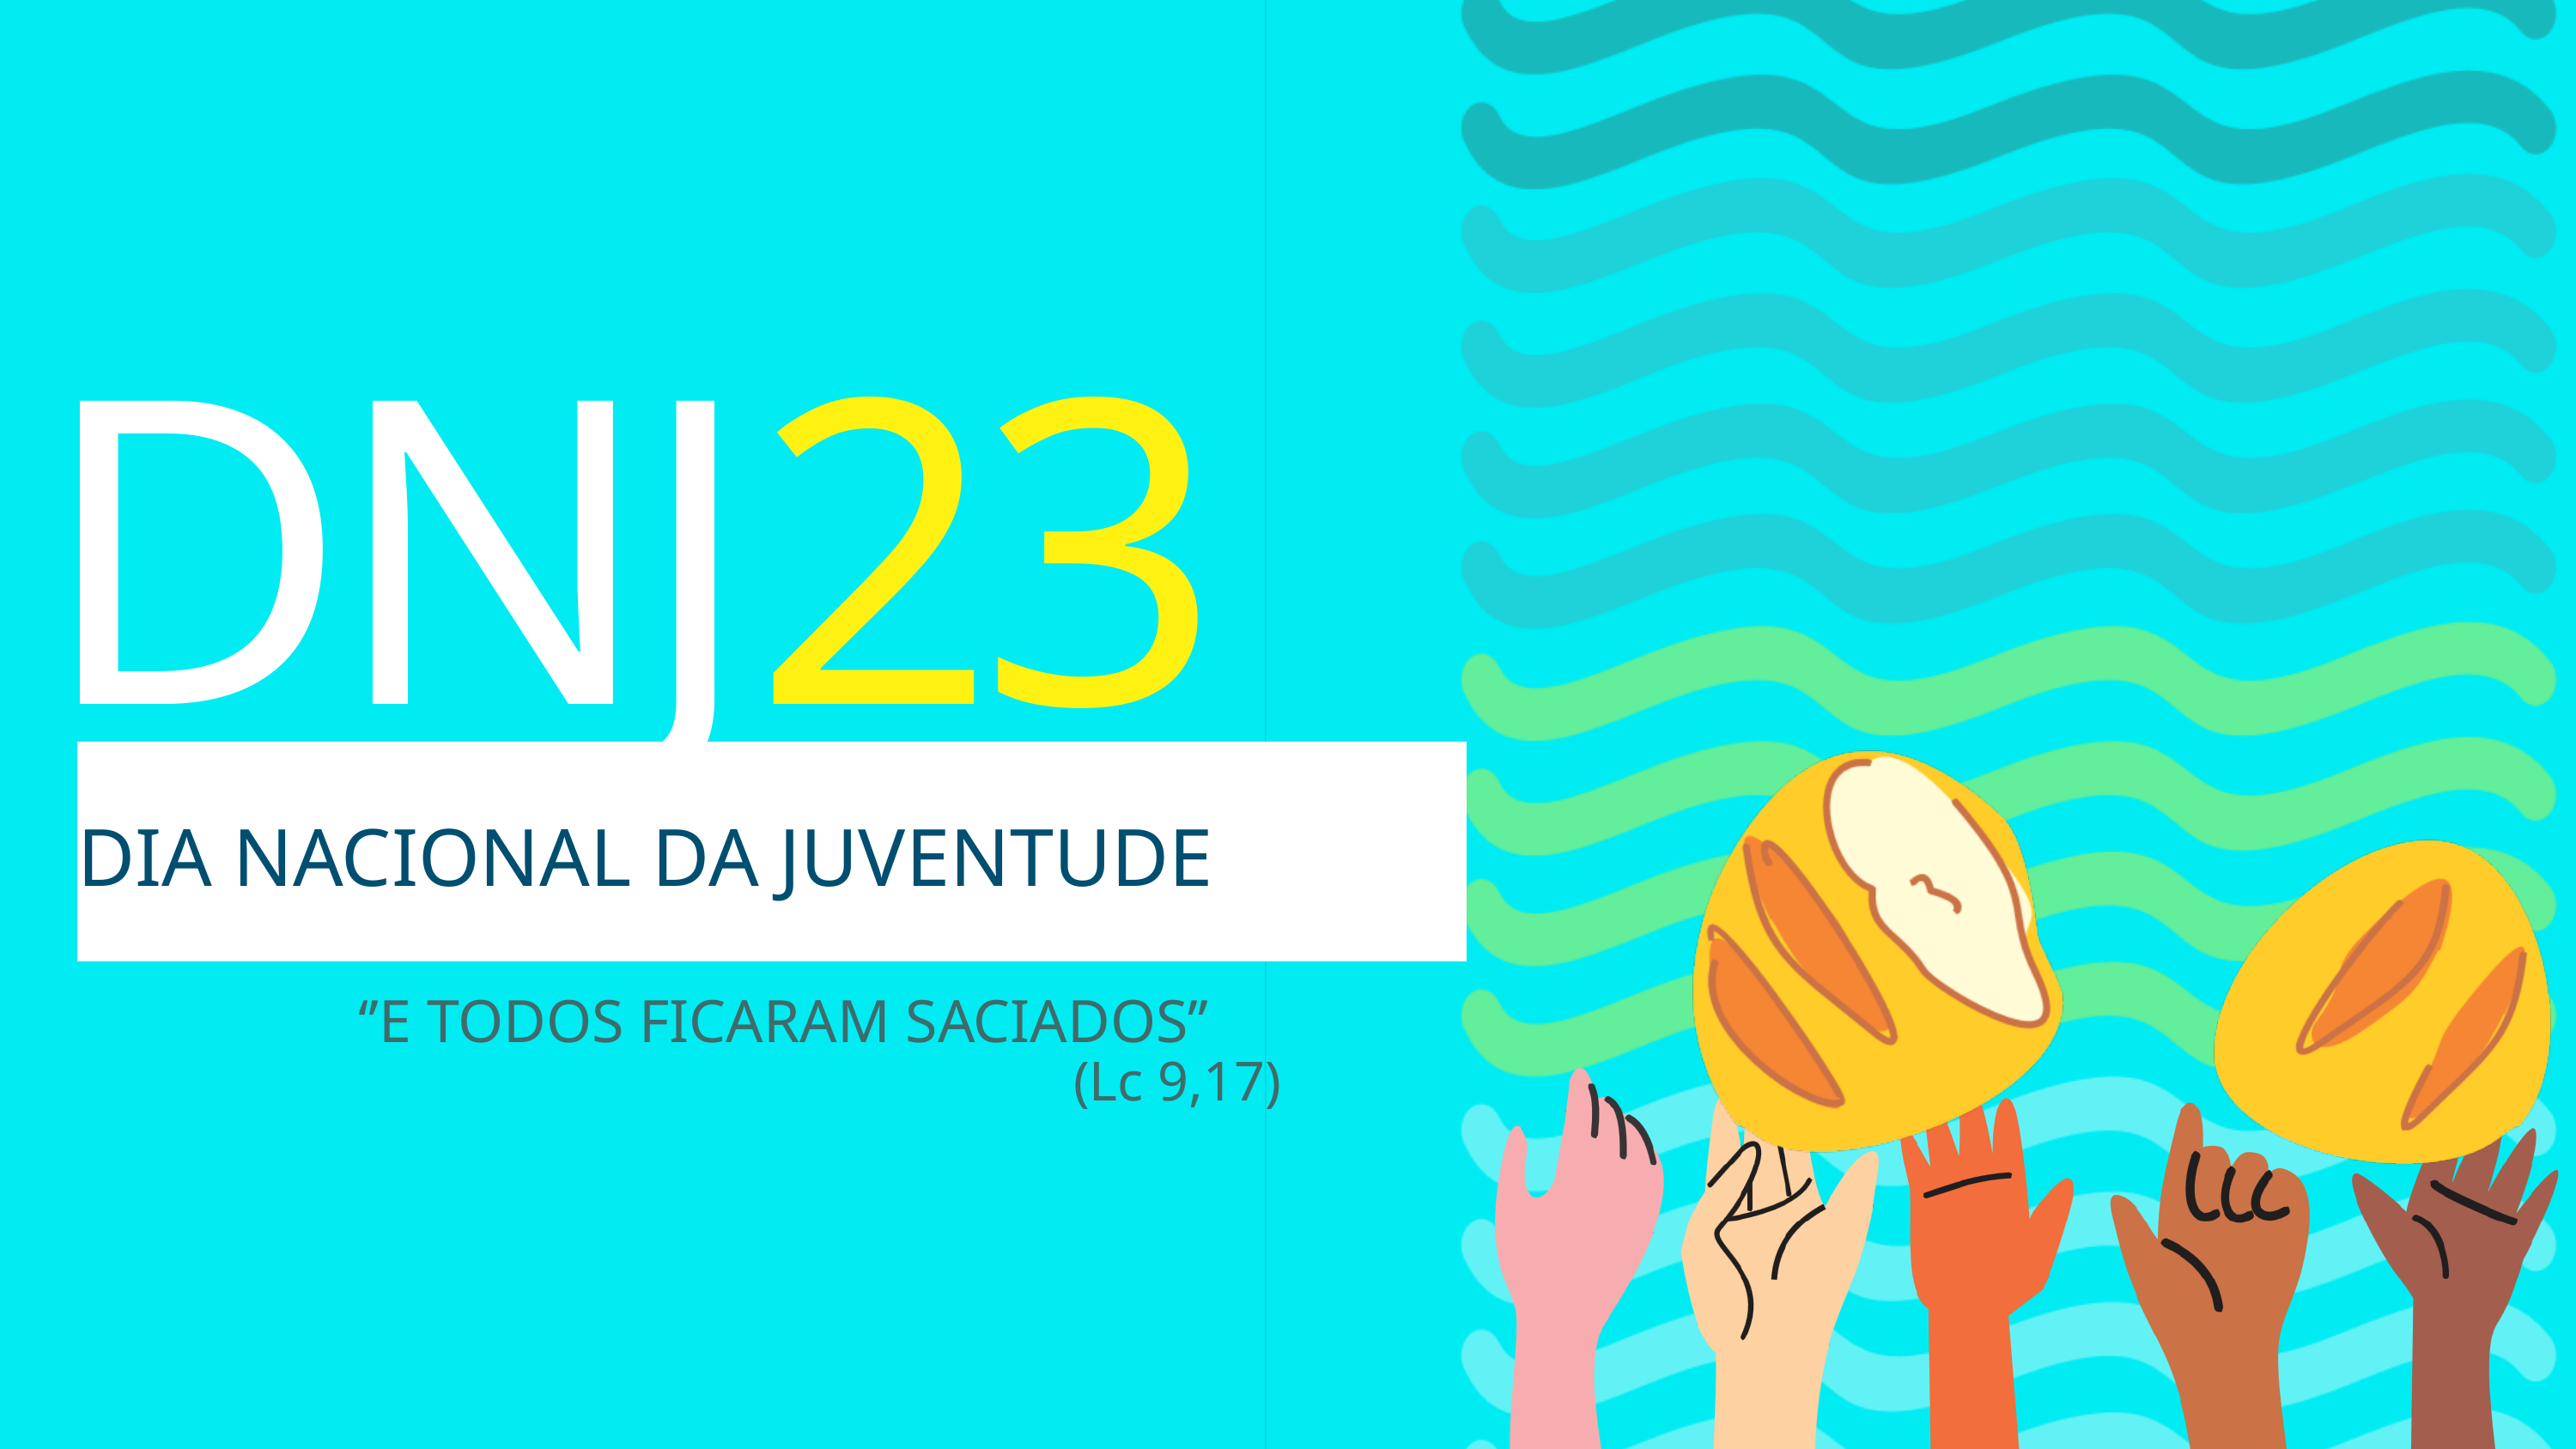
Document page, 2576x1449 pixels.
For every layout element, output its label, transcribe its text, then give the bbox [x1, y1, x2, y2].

text_box (Lc 9,17) [1073, 1035, 1315, 1112]
text_box [1230, 0, 2576, 1449]
text_box [1666, 724, 2092, 1179]
text_box DNJ23 [39, 390, 1567, 790]
text_box [2190, 816, 2576, 1189]
text_box ‘’E TODOS FICARAM SACIADOS’’ [309, 973, 1259, 1055]
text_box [76, 742, 1467, 961]
text_box [1478, 1051, 2576, 1449]
